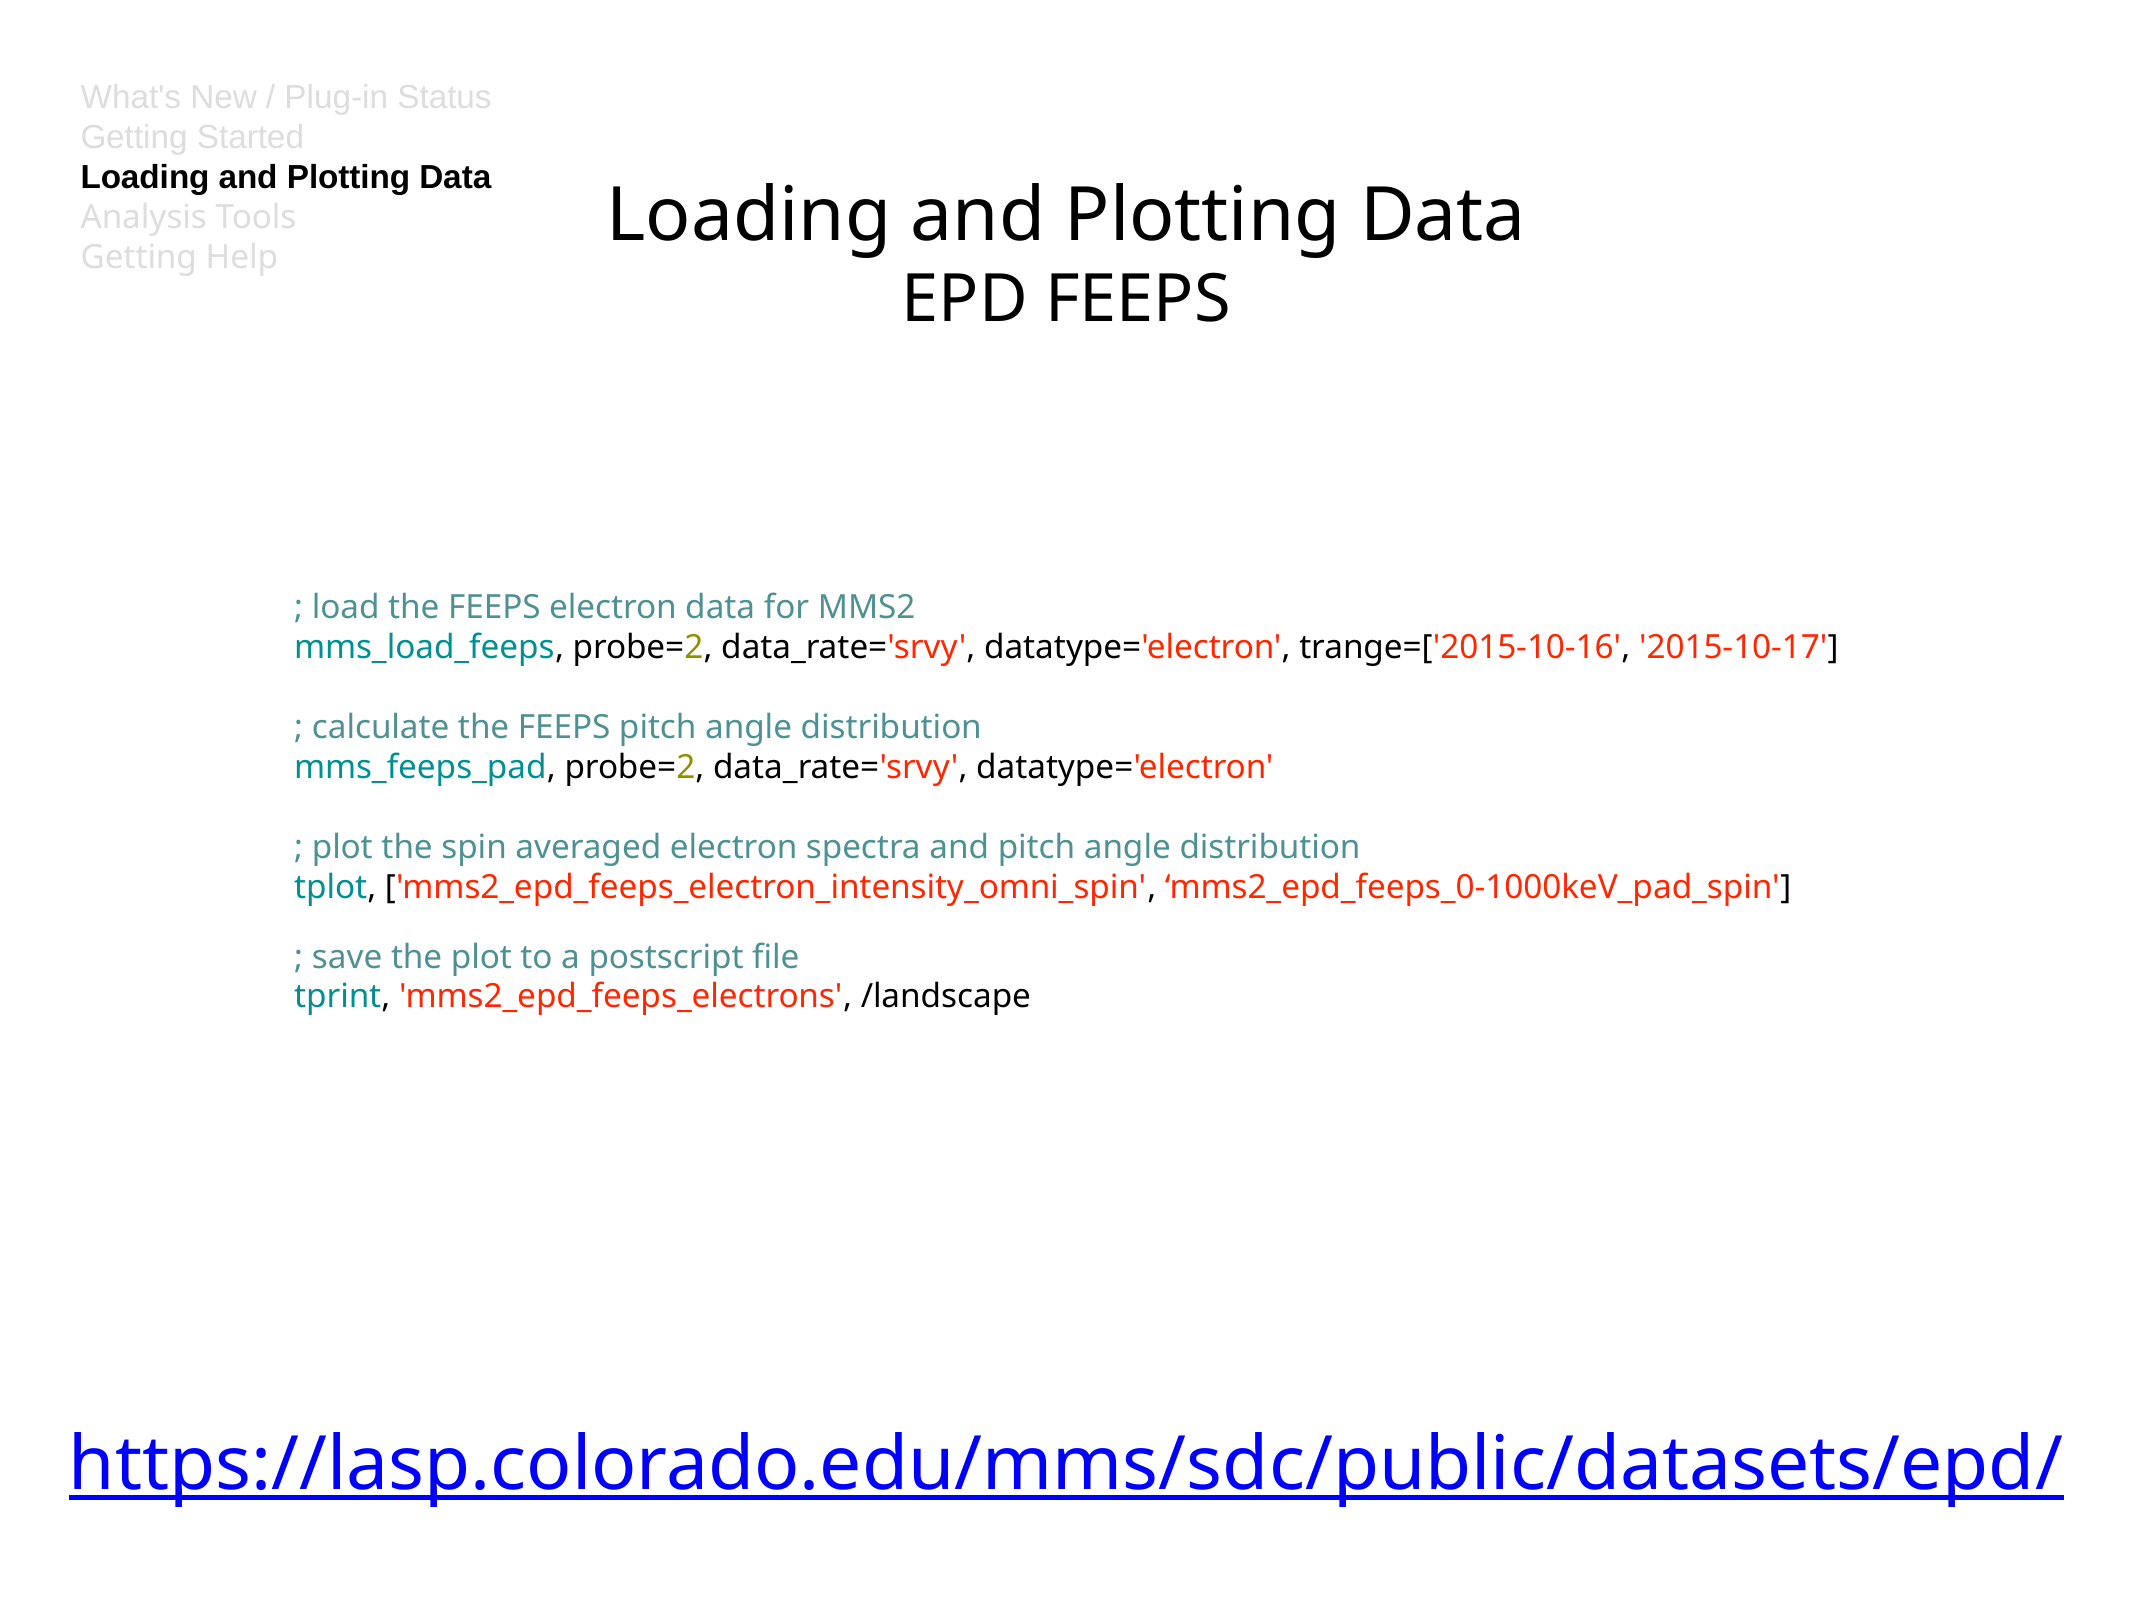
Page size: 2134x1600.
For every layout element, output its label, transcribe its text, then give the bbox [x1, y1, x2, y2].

text_box What's New / Plug-in Status Getting Started Loading and Plotting Data Analysis Tools Getting Help [72, 66, 501, 284]
title Loading and Plotting Data EPD FEEPS [155, 72, 1978, 428]
text_box ; load the FEEPS electron data for MMS2 mms_load_feeps, probe=2, data_rate='srvy', datatype='electron', trange=['2015-10-16', '2015-10-17'] ; calculate the FEEPS pitch angle distribution mms_feeps_pad, probe=2, data_rate='srvy', datatype='electron' ; plot the spin averaged electron spectra and pitch angle distribution tplot, ['mms2_epd_feeps_electron_intensity_omni_spin', ‘mms2_epd_feeps_0-1000keV_pad_spin'] ; save the plot to a postscript file tprint, 'mms2_epd_feeps_electrons', /landscape [285, 577, 1848, 1023]
text_box https://lasp.colorado.edu/mms/sdc/public/datasets/epd/ [60, 1405, 2073, 1525]
